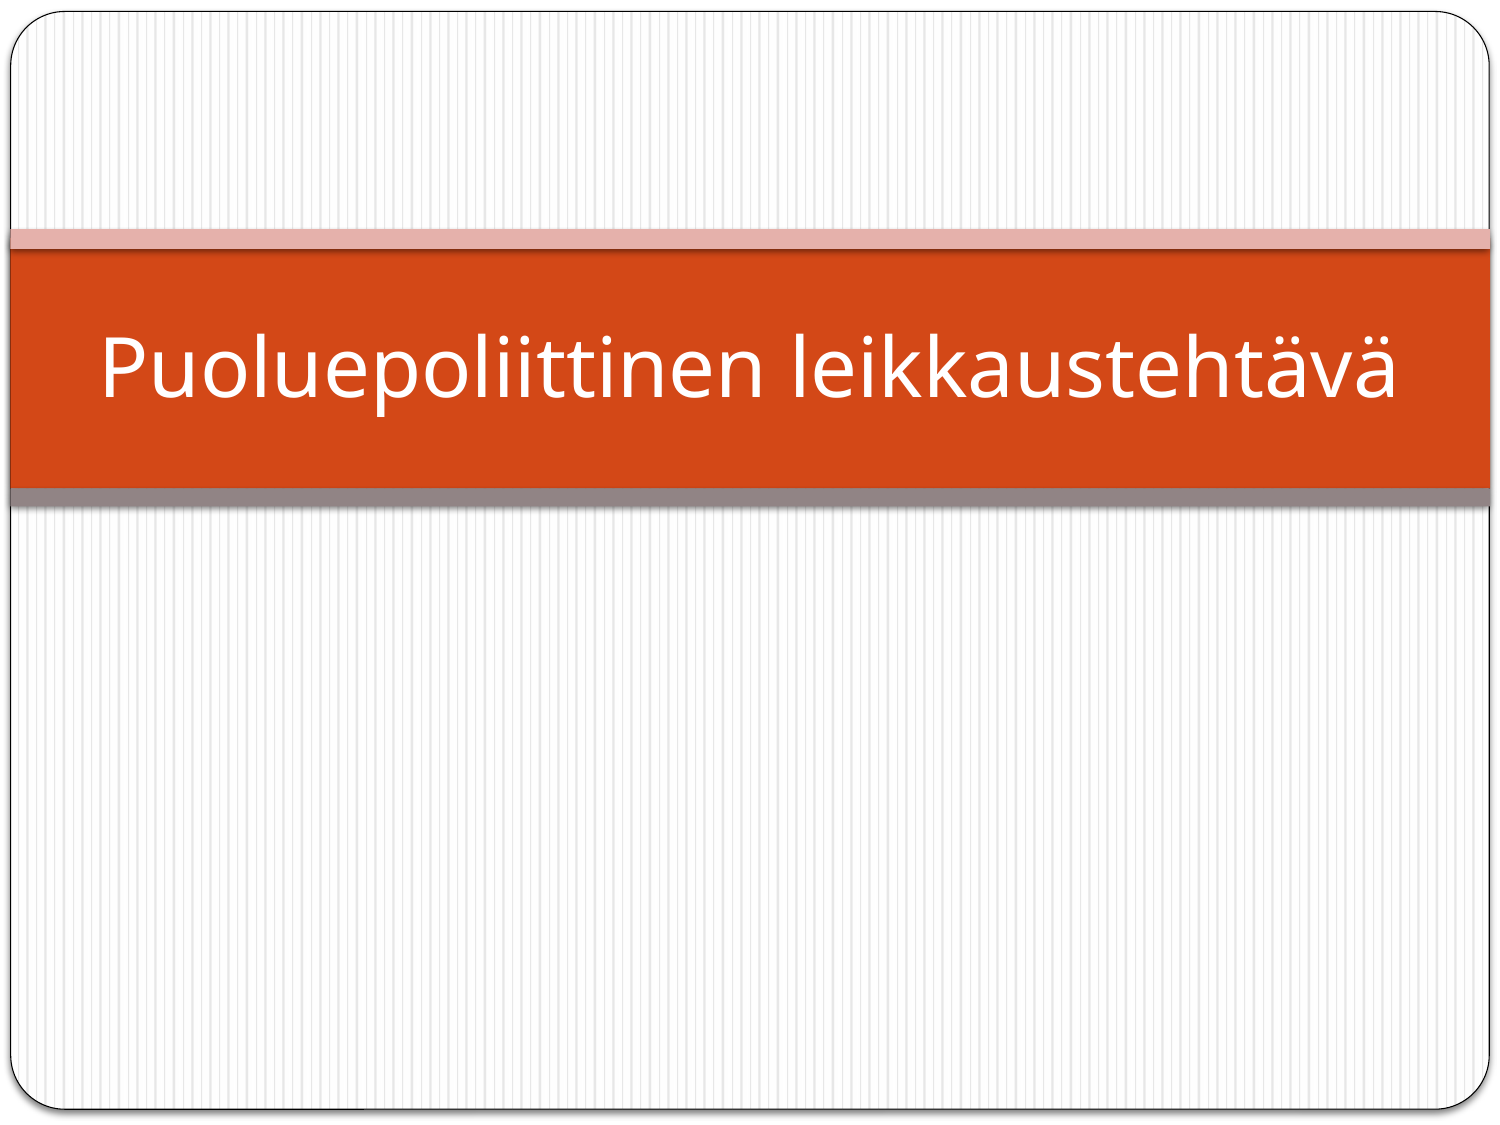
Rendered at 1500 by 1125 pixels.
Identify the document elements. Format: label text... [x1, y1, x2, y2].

title Puoluepoliittinen leikkaustehtävä [75, 247, 1425, 489]
